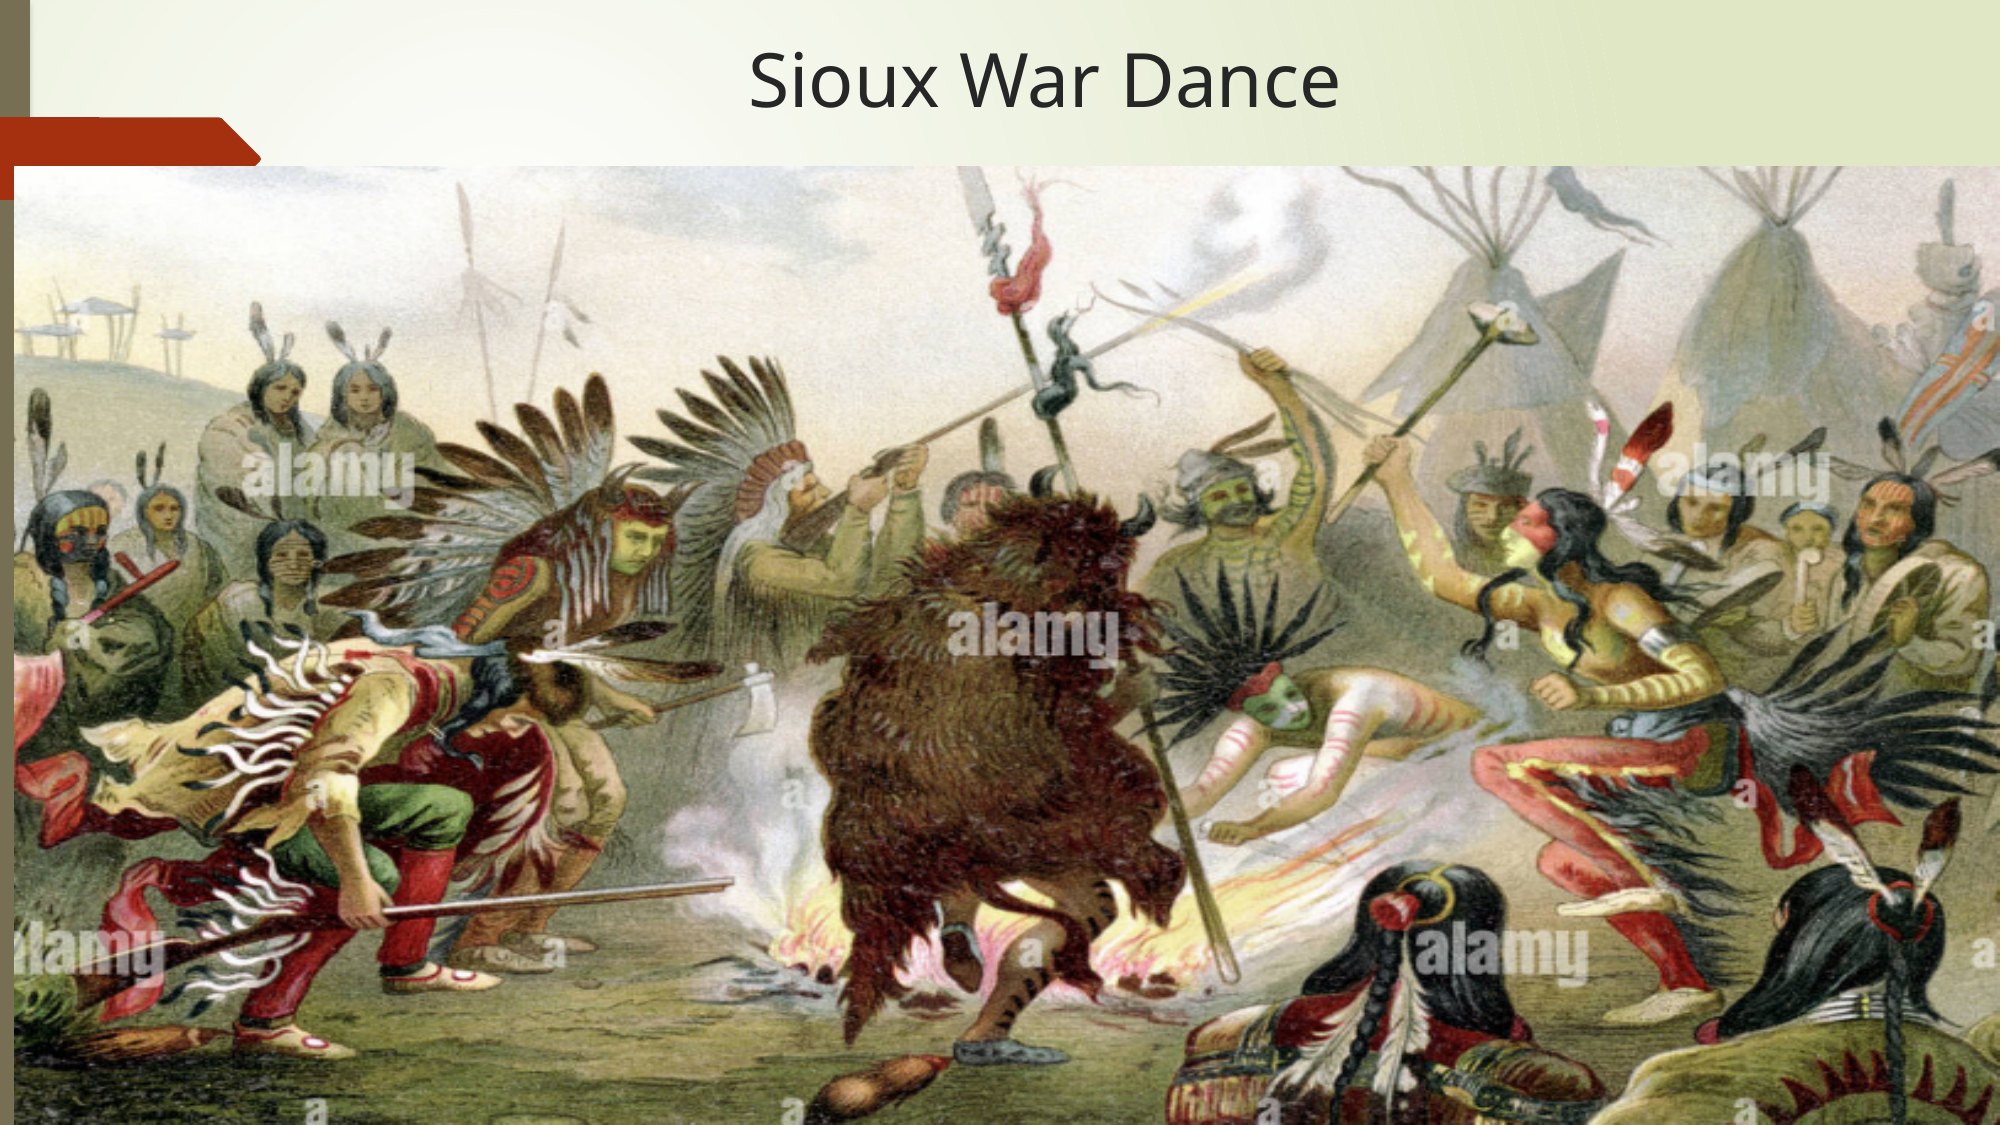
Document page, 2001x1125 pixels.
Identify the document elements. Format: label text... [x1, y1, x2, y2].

title Sioux War Dance [314, 25, 1777, 163]
picture [14, 166, 2000, 1125]
